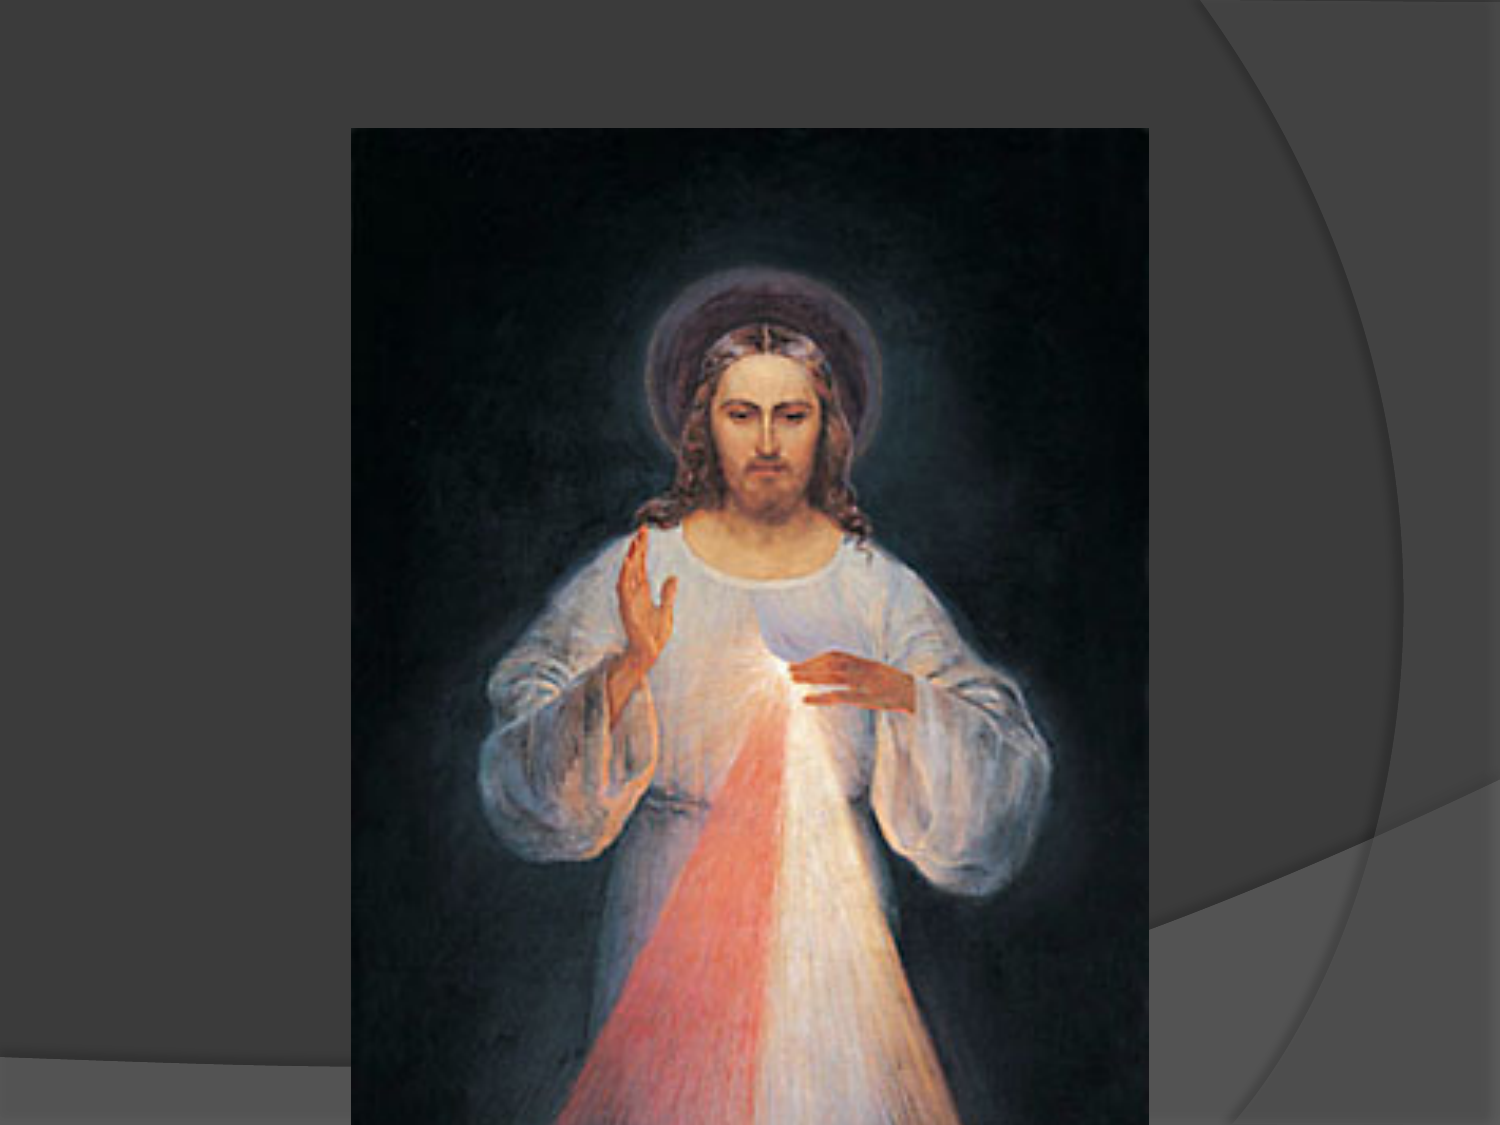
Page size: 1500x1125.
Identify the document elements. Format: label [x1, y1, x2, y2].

picture [351, 128, 1149, 1125]
